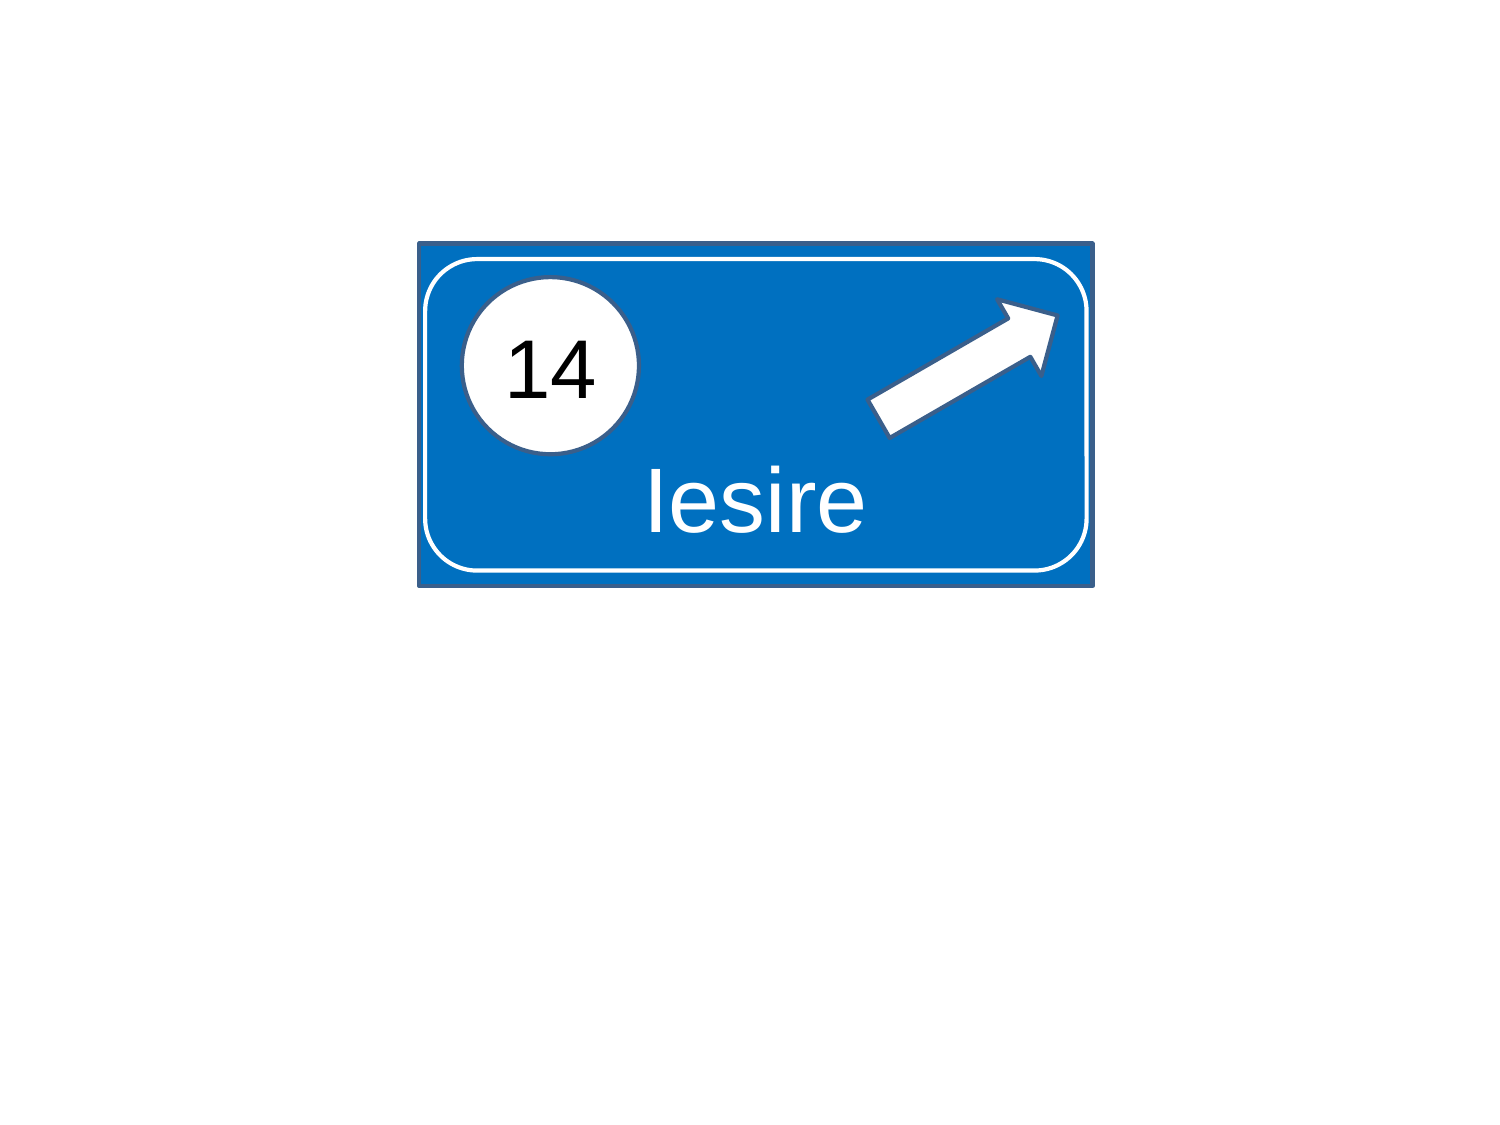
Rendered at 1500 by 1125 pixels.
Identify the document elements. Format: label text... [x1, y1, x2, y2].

text_box Iesire [417, 241, 1095, 588]
text_box [423, 256, 1089, 573]
